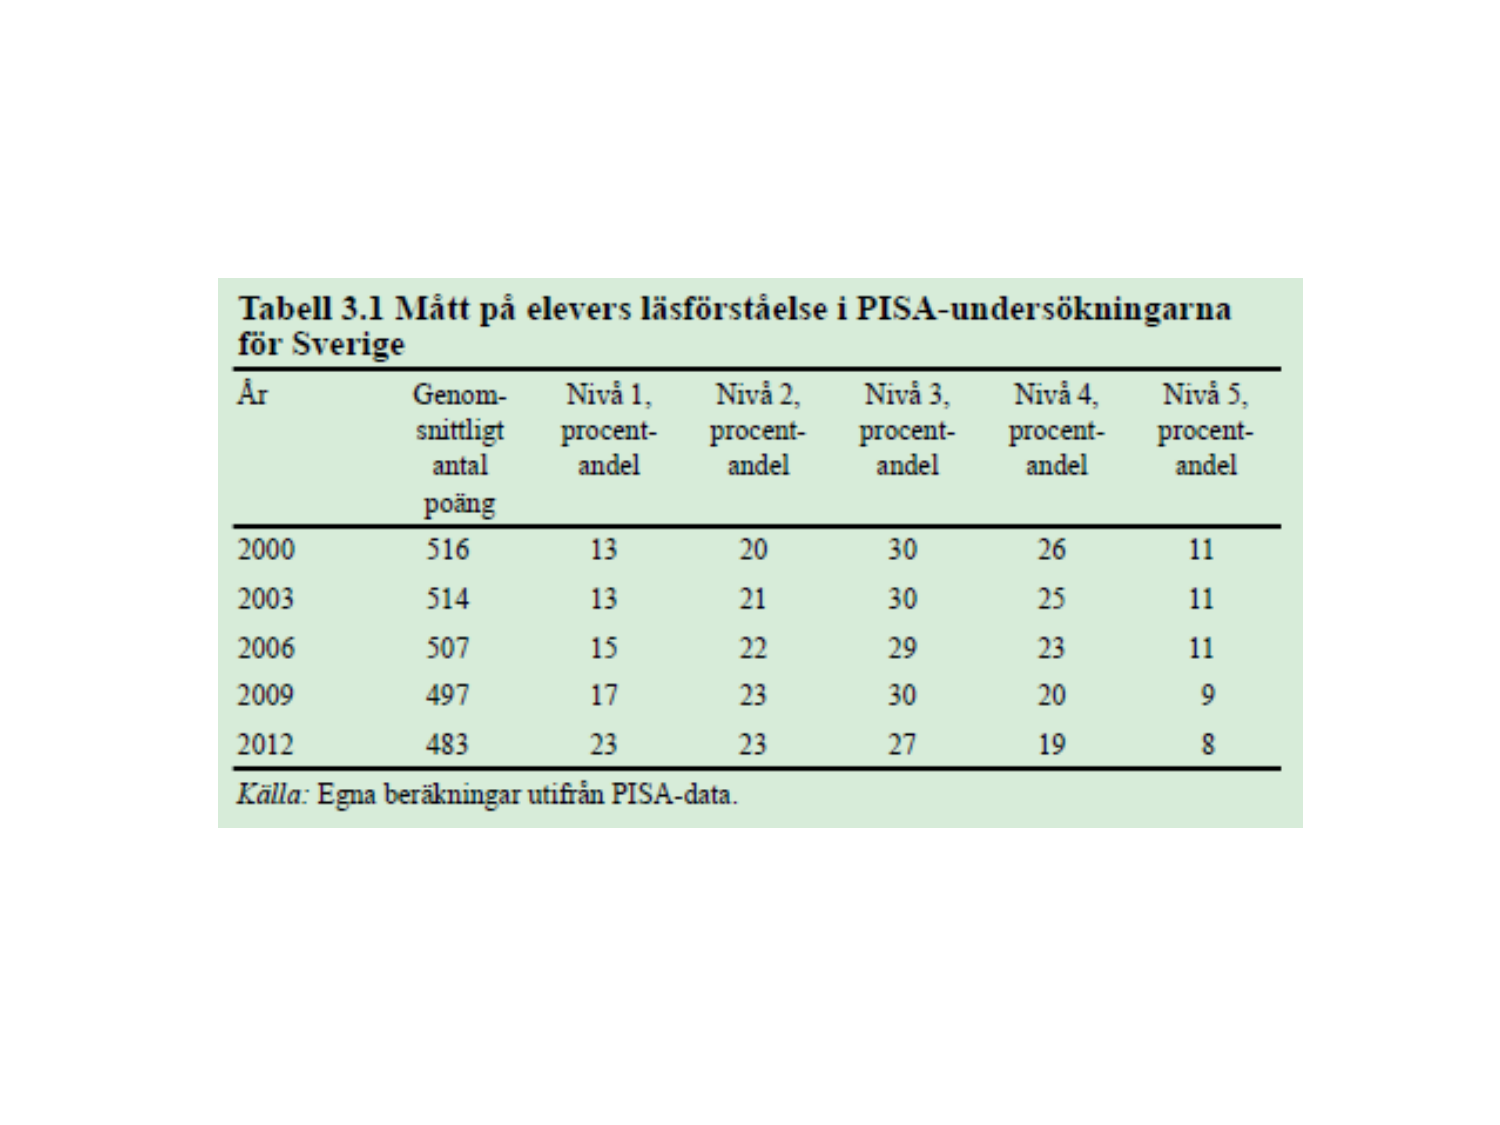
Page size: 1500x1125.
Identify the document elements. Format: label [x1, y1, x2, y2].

picture [218, 278, 1303, 829]
